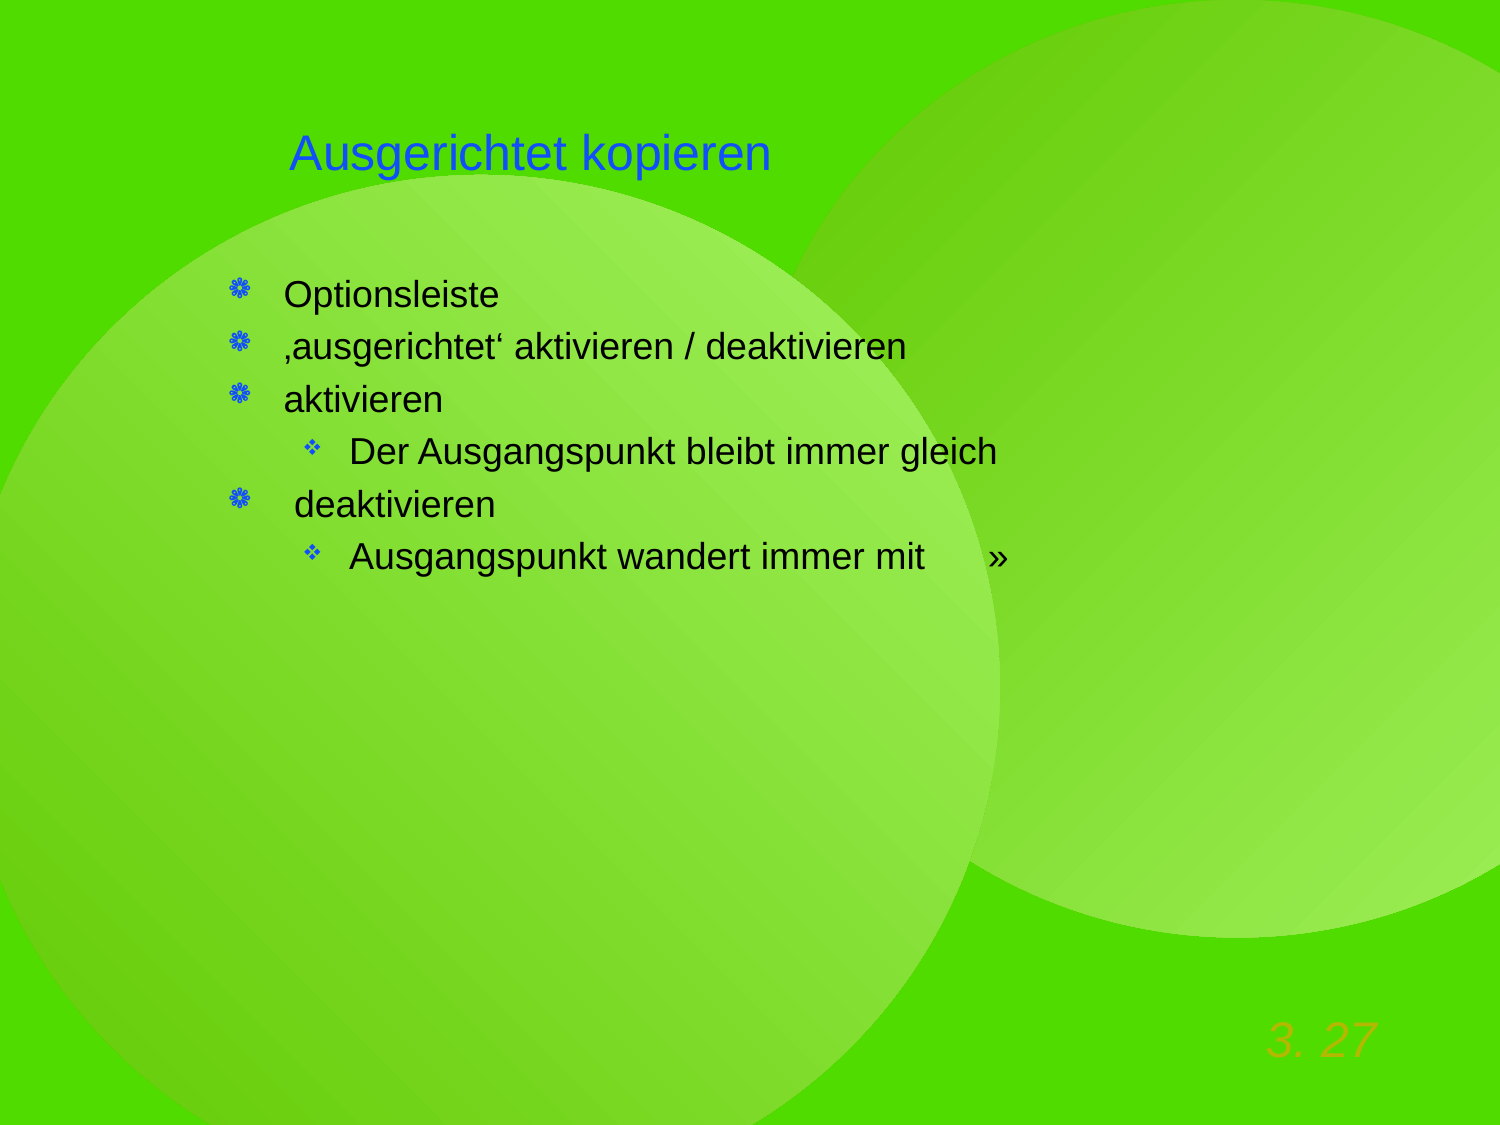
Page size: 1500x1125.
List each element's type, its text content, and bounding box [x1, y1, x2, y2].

list Optionsleiste ‚ausgerichtet‘ aktivieren / deaktivieren aktivieren Der Ausgangspunkt bleibt immer gleich deaktivieren Ausgangspunkt wandert immer mit » [211, 261, 1463, 938]
title Ausgerichtet kopieren [275, 0, 1475, 188]
